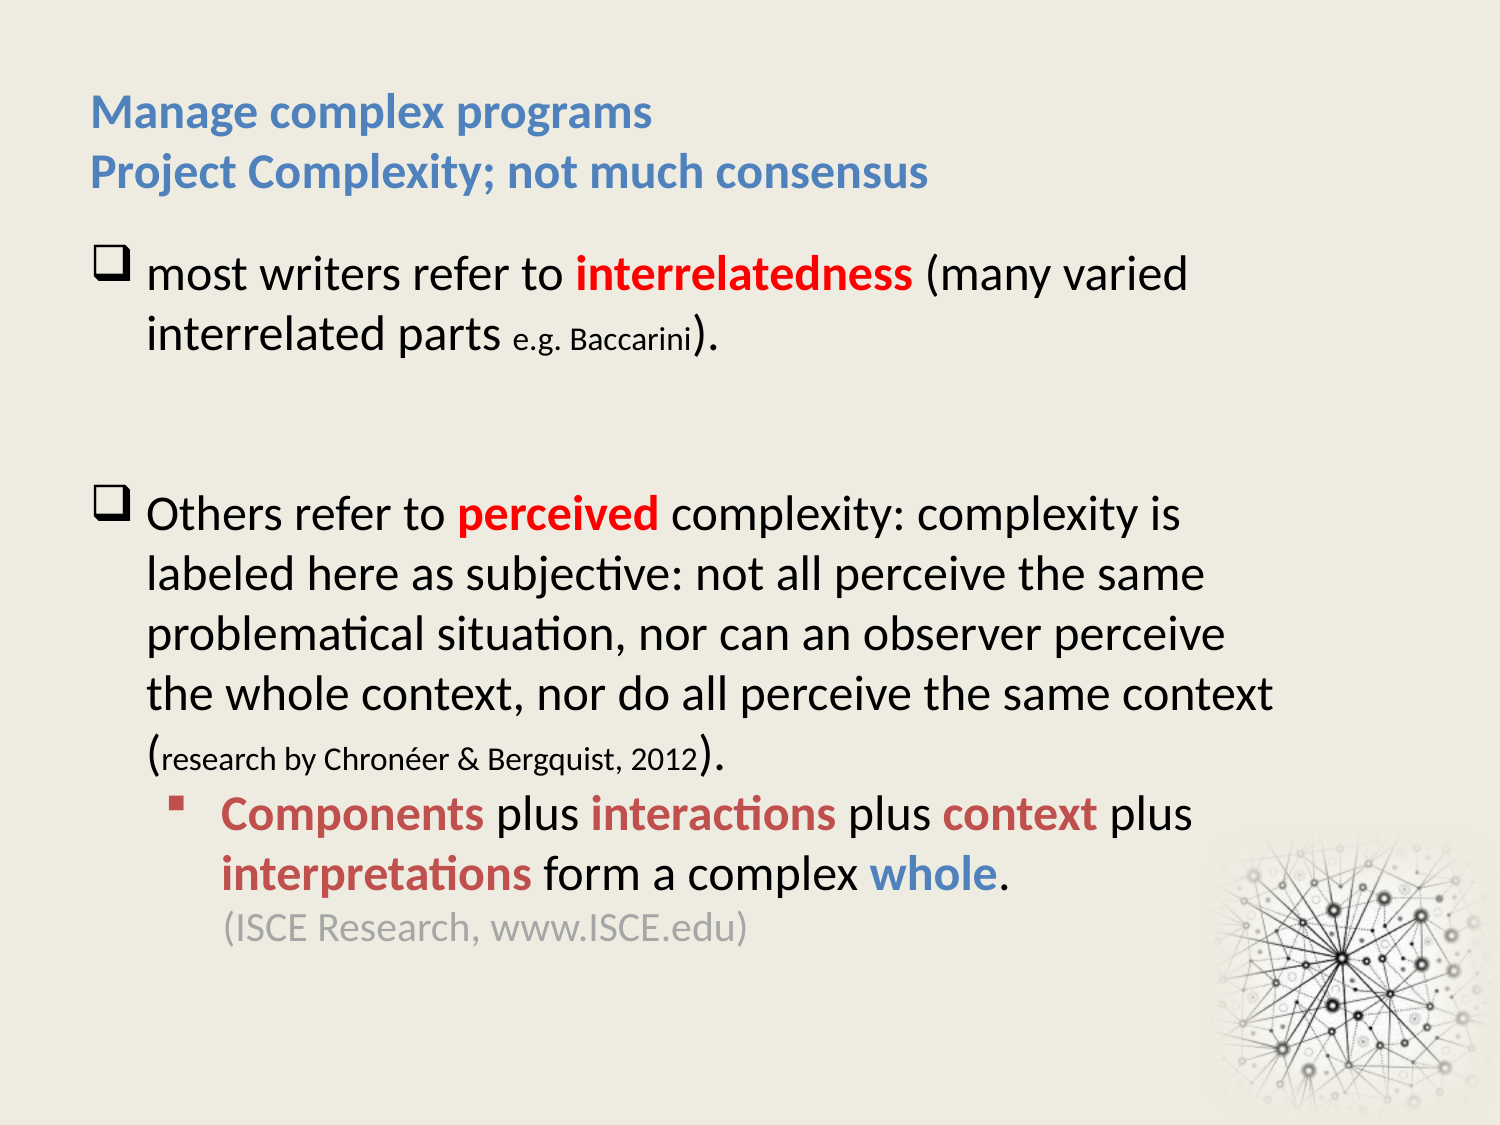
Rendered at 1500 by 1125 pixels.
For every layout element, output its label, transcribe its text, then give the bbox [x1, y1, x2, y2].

text_box most writers refer to interrelatedness (many varied interrelated parts e.g. Baccarini). Others refer to perceived complexity: complexity is labeled here as subjective: not all perceive the same problematical situation, nor can an observer perceive the whole context, nor do all perceive the same context (research by Chronéer & Bergquist, 2012). Components plus interactions plus context plus interpretations form a complex whole. (ISCE Research, www.ISCE.edu) [75, 232, 1312, 1125]
title Manage complex programs Project Complexity; not much consensus [75, 45, 1425, 233]
picture [1200, 825, 1500, 1125]
